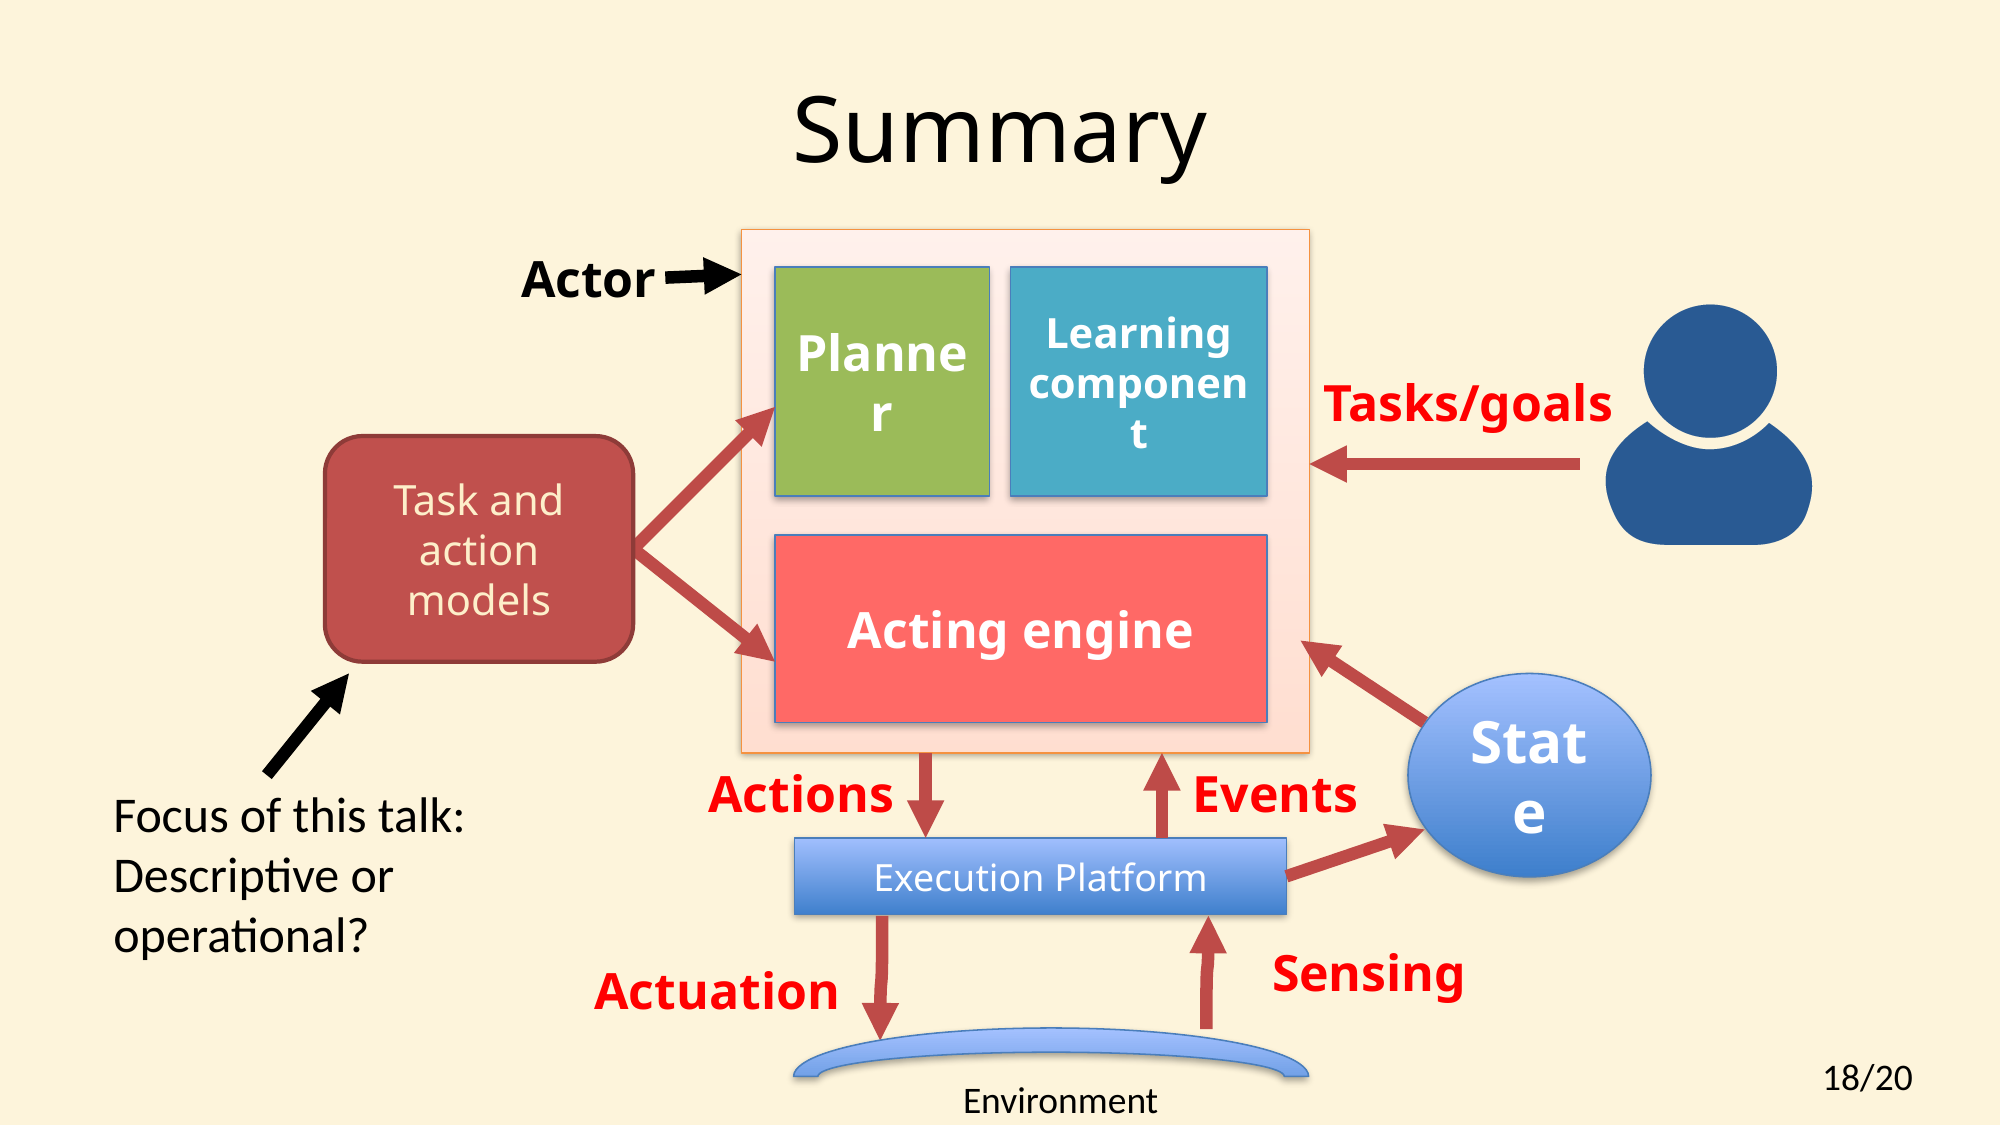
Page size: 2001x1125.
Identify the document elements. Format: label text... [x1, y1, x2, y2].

text_box Actions [693, 755, 925, 831]
text_box [741, 229, 1310, 754]
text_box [266, 673, 350, 776]
text_box Actuation [579, 952, 897, 1027]
text_box Acting engine [774, 534, 1268, 723]
picture [1543, 287, 1855, 563]
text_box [1286, 829, 1425, 877]
text_box Learning component [1010, 266, 1268, 497]
text_box Actor [506, 239, 739, 315]
title Summary [324, 31, 1675, 220]
text_box Task and action models [322, 433, 627, 664]
text_box Events [1177, 755, 1410, 830]
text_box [665, 274, 742, 278]
text_box [792, 1027, 1310, 1078]
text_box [1300, 640, 1425, 723]
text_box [632, 406, 776, 548]
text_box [632, 548, 776, 662]
text_box Tasks/goals [1308, 363, 1538, 439]
text_box Planner [774, 266, 990, 497]
text_box Sensing [1257, 934, 1530, 1009]
text_box Execution Platform [794, 837, 1287, 915]
text_box State [1409, 672, 1652, 878]
text_box Environment [948, 1069, 1227, 1125]
text_box Focus of this talk: Descriptive or operational? [98, 775, 531, 970]
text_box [818, 976, 944, 980]
